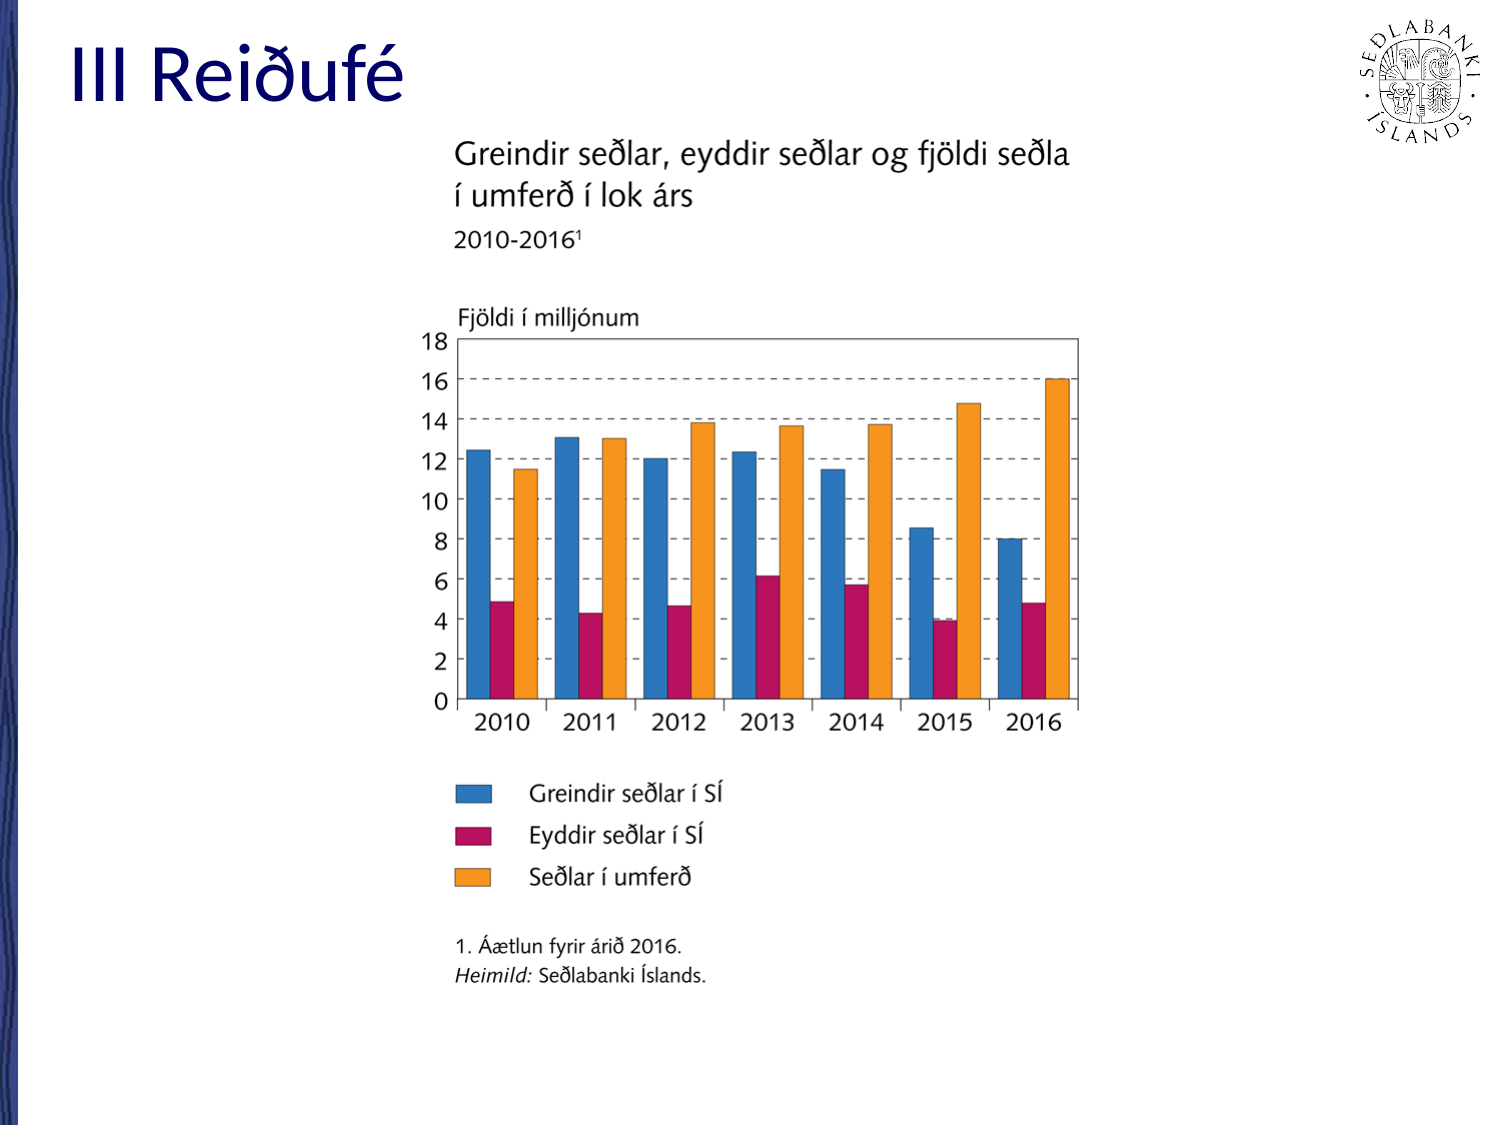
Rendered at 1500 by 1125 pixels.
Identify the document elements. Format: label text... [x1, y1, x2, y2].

picture [0, 0, 18, 1125]
picture [1357, 18, 1482, 149]
picture [420, 137, 1080, 988]
title III Reiðufé [52, 10, 1353, 209]
